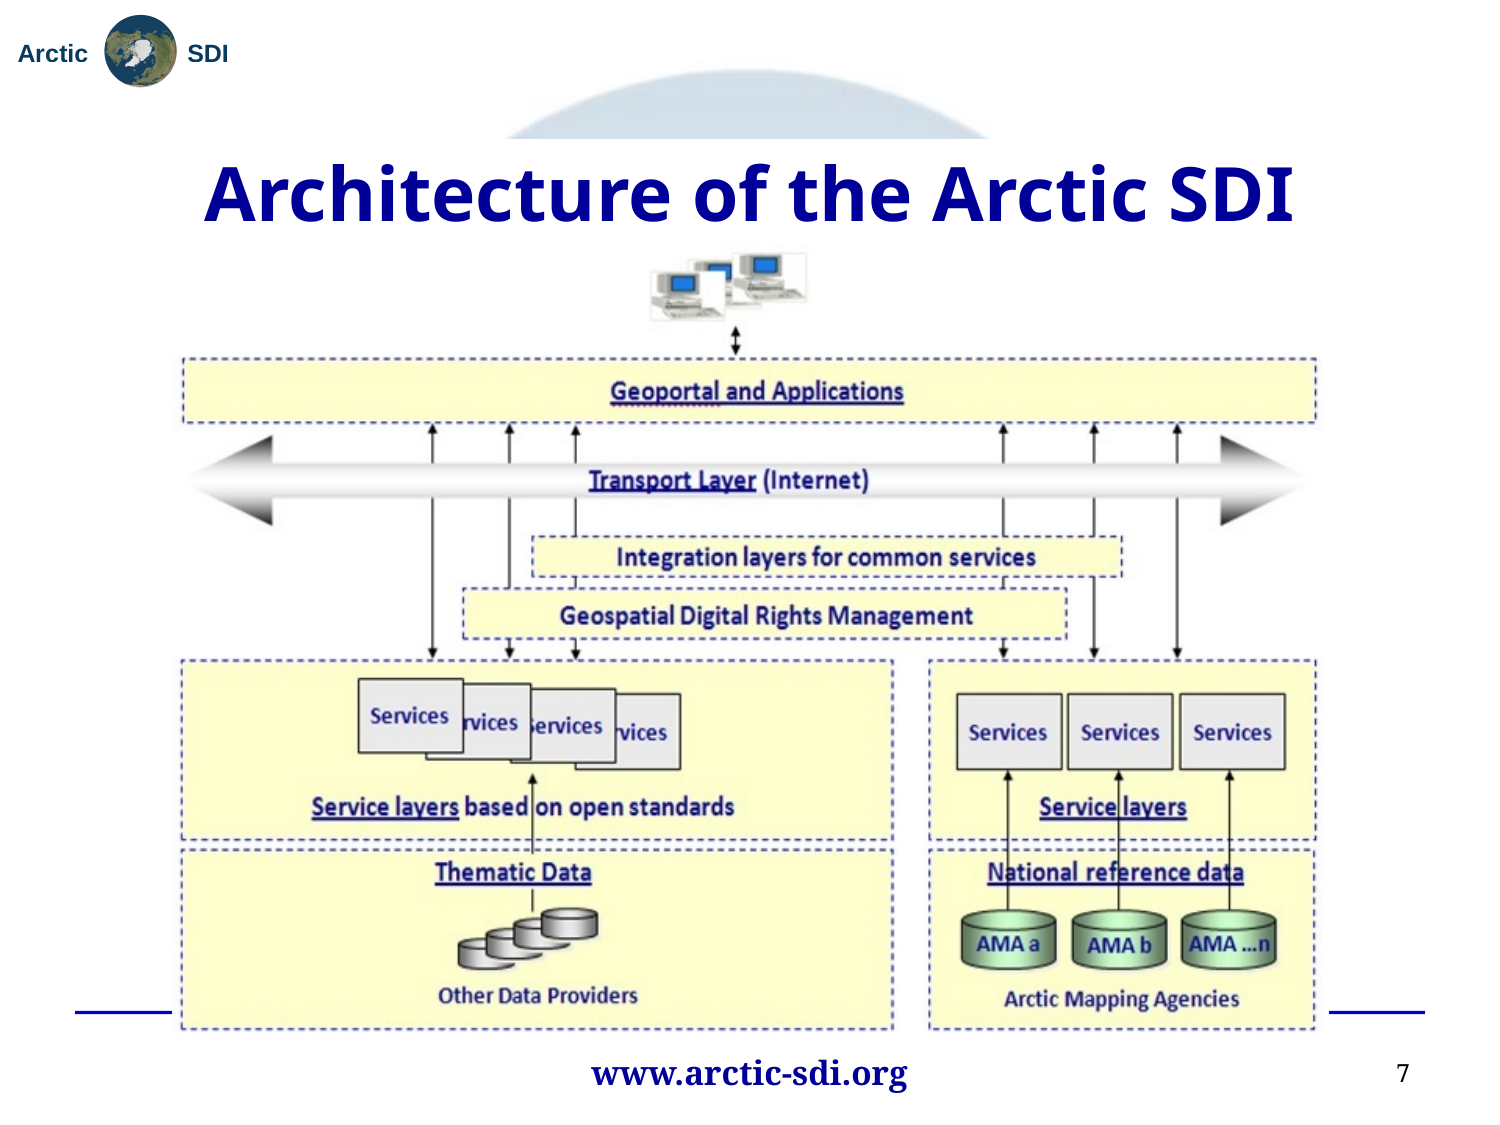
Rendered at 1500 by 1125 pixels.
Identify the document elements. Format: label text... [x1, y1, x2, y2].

picture [155, 46, 1340, 139]
slide_number 7 [1074, 1024, 1425, 1100]
text_box Architecture of the Arctic SDI [74, 139, 1425, 244]
footer www.arctic-sdi.org [512, 1055, 988, 1100]
picture [155, 230, 1340, 1048]
